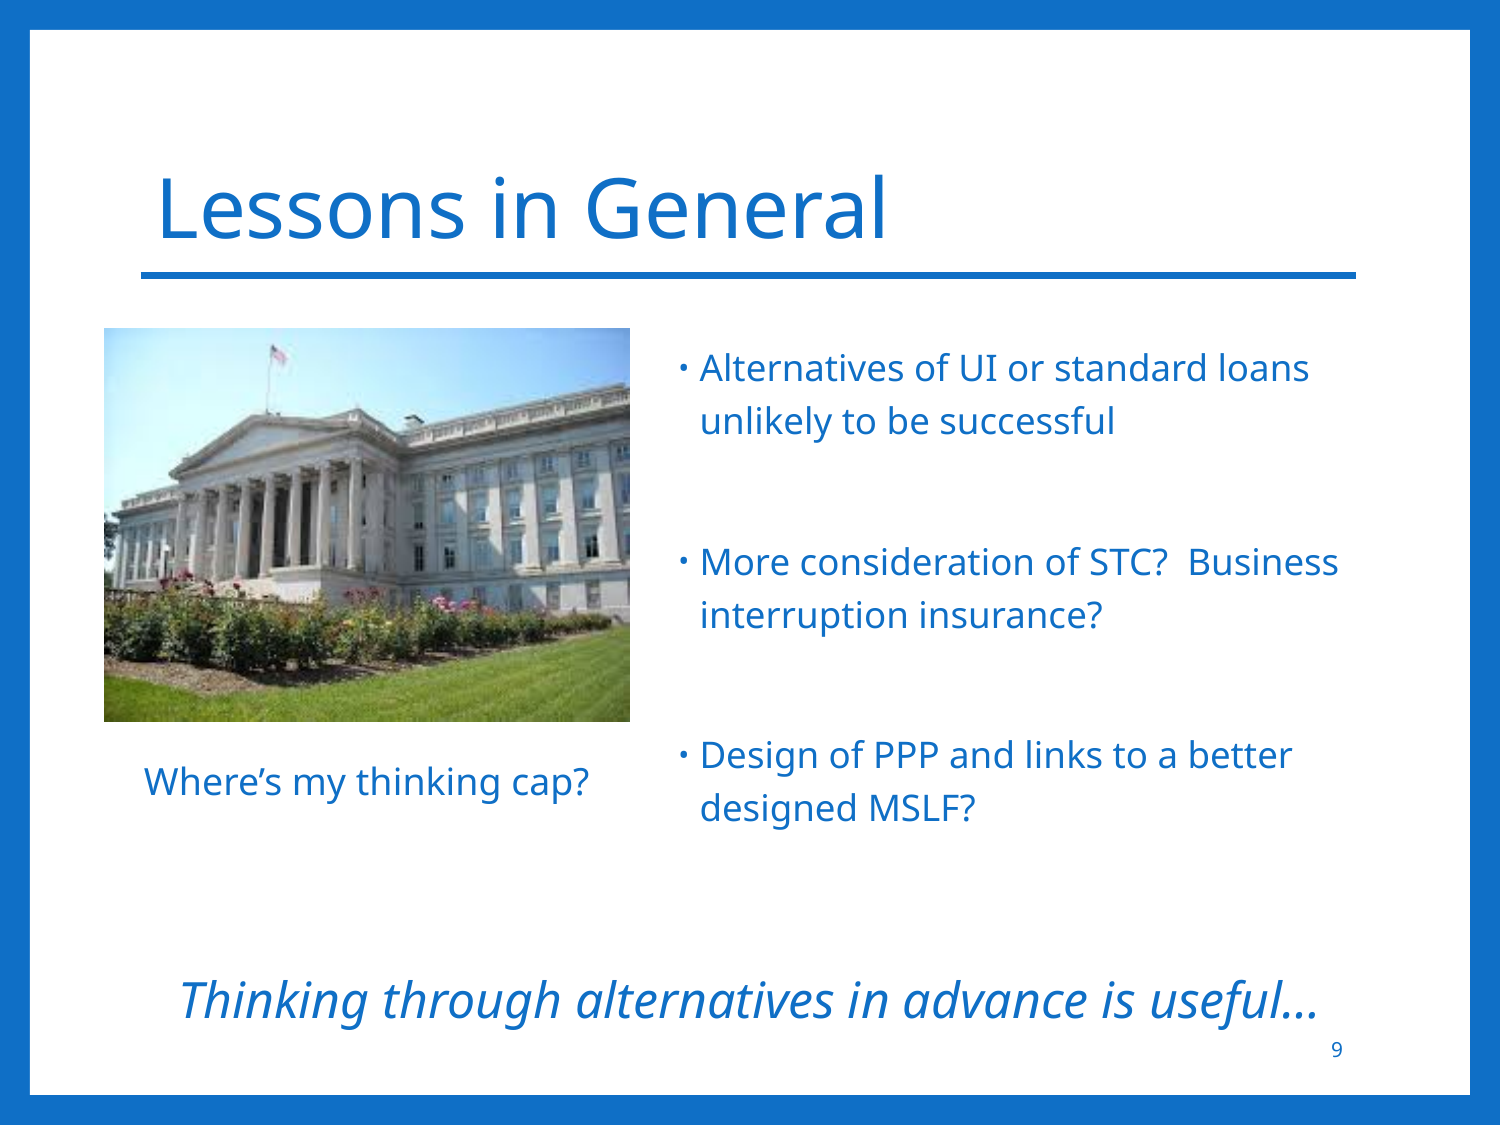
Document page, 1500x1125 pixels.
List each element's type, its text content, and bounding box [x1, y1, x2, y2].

text_box Where’s my thinking cap? [129, 750, 605, 811]
text_box Thinking through alternatives in advance is useful… [163, 961, 1337, 1036]
picture [104, 328, 630, 722]
list Alternatives of UI or standard loans unlikely to be successful More consideration of STC? Business interruption insurance? Design of PPP and links to a better designed MSLF? [657, 328, 1416, 840]
slide_number 9 [1147, 1020, 1358, 1081]
title Lessons in General [138, 98, 1358, 325]
